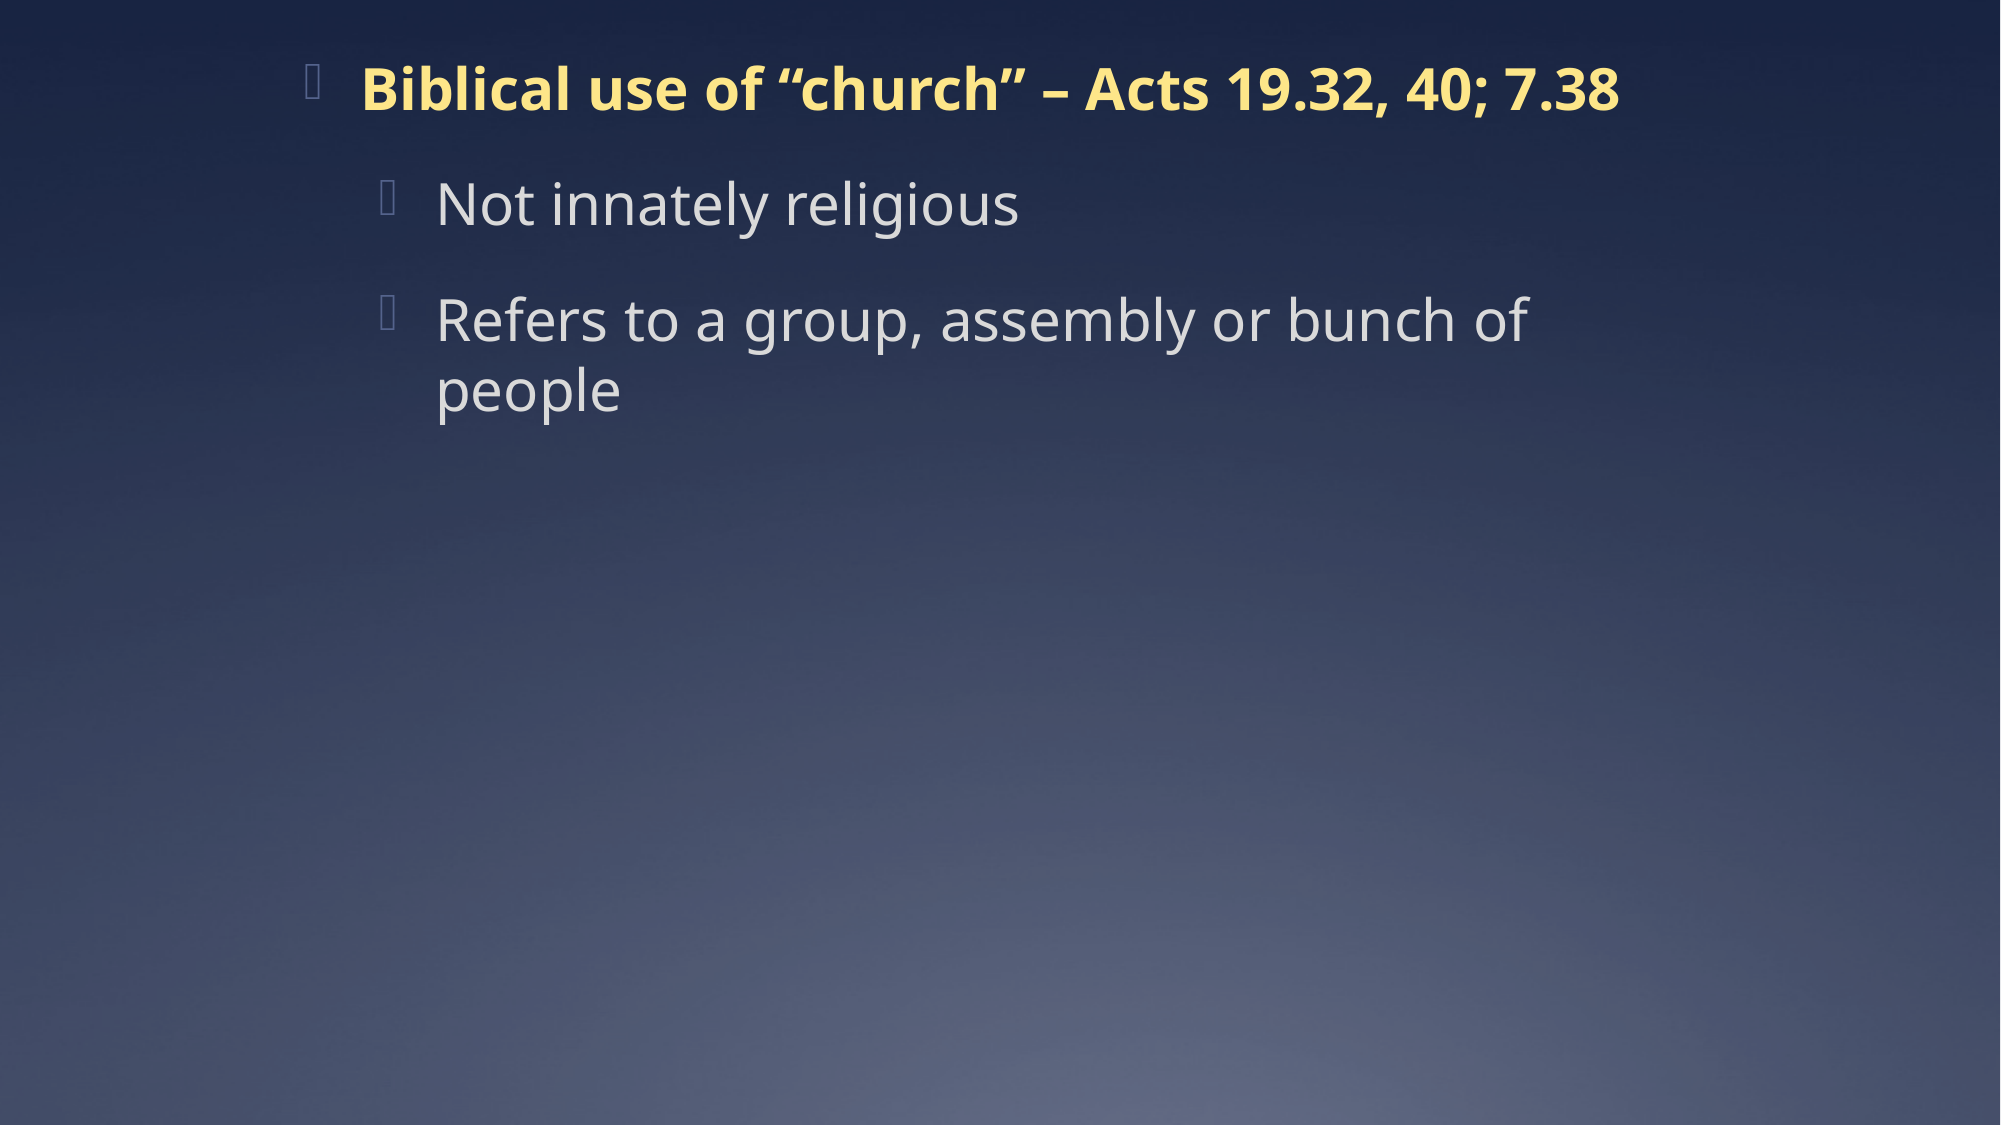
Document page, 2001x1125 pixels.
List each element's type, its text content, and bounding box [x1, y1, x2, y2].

text_box Biblical use of “church” – Acts 19.32, 40; 7.38 Not innately religious Refers to a group, assembly or bunch of people [288, 44, 1736, 684]
